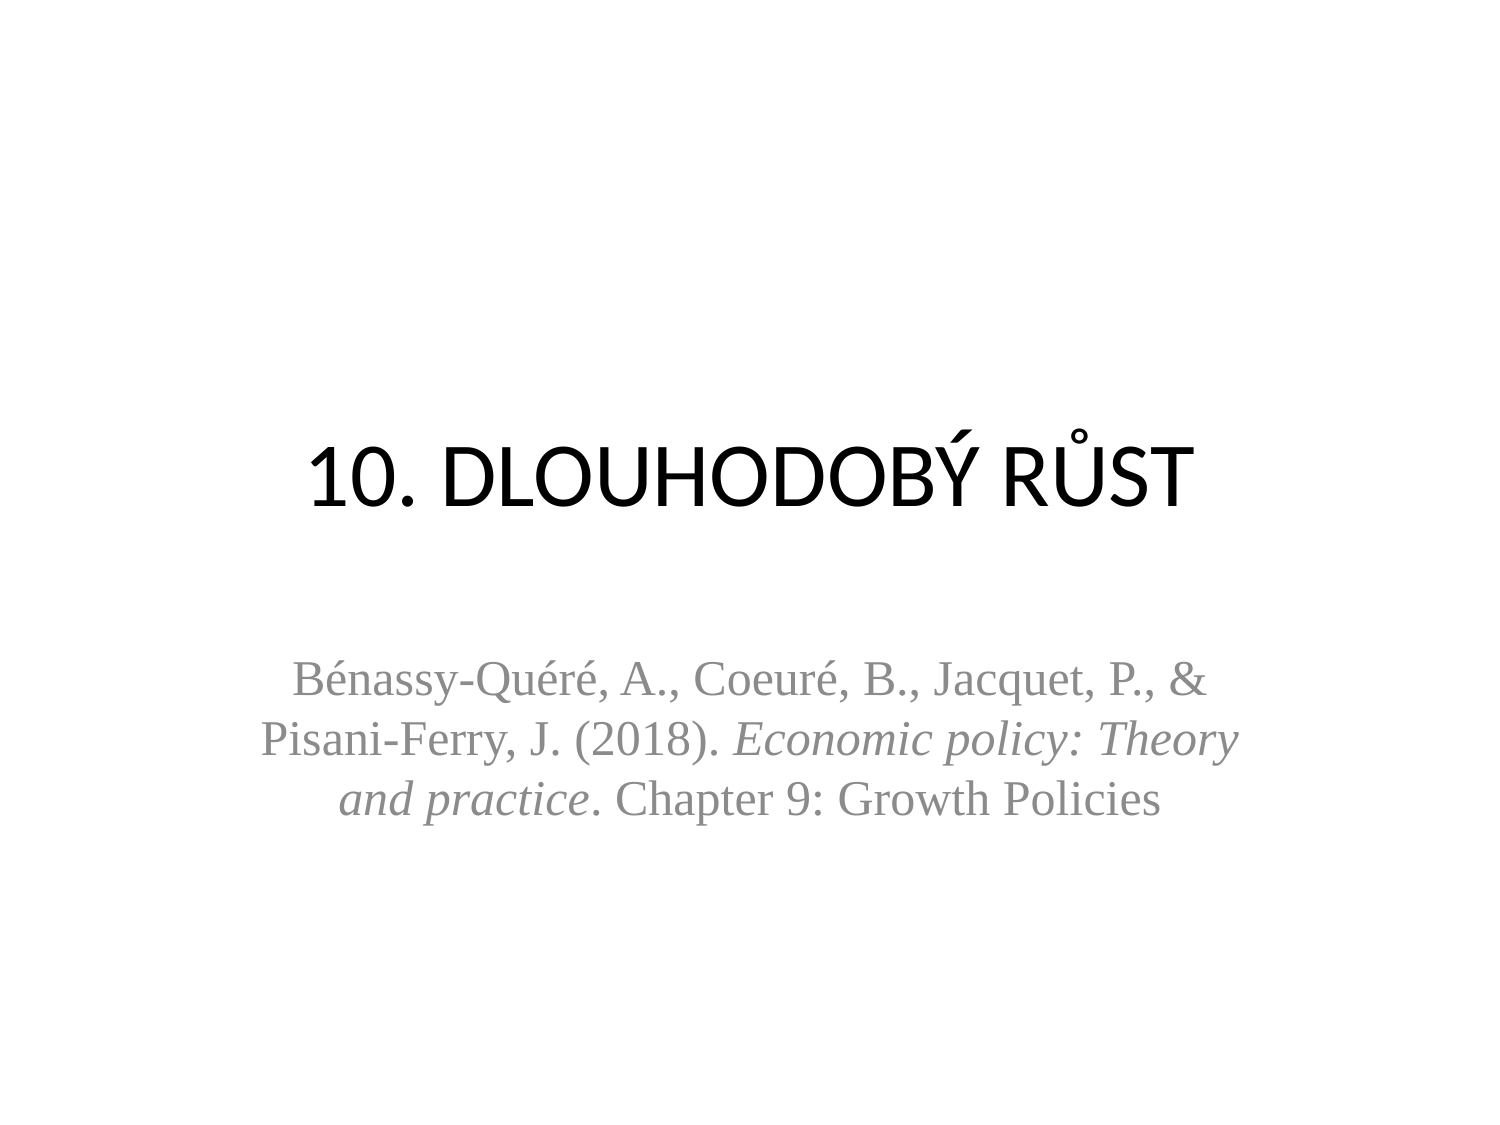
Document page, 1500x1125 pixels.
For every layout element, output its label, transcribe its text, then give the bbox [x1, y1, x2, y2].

subtitle Bénassy-Quéré, A., Coeuré, B., Jacquet, P., & Pisani-Ferry, J. (2018). Economic policy: Theory and practice. Chapter 9: Growth Policies [225, 637, 1275, 925]
title 10. DLOUHODOBÝ RŮST [112, 349, 1388, 591]
